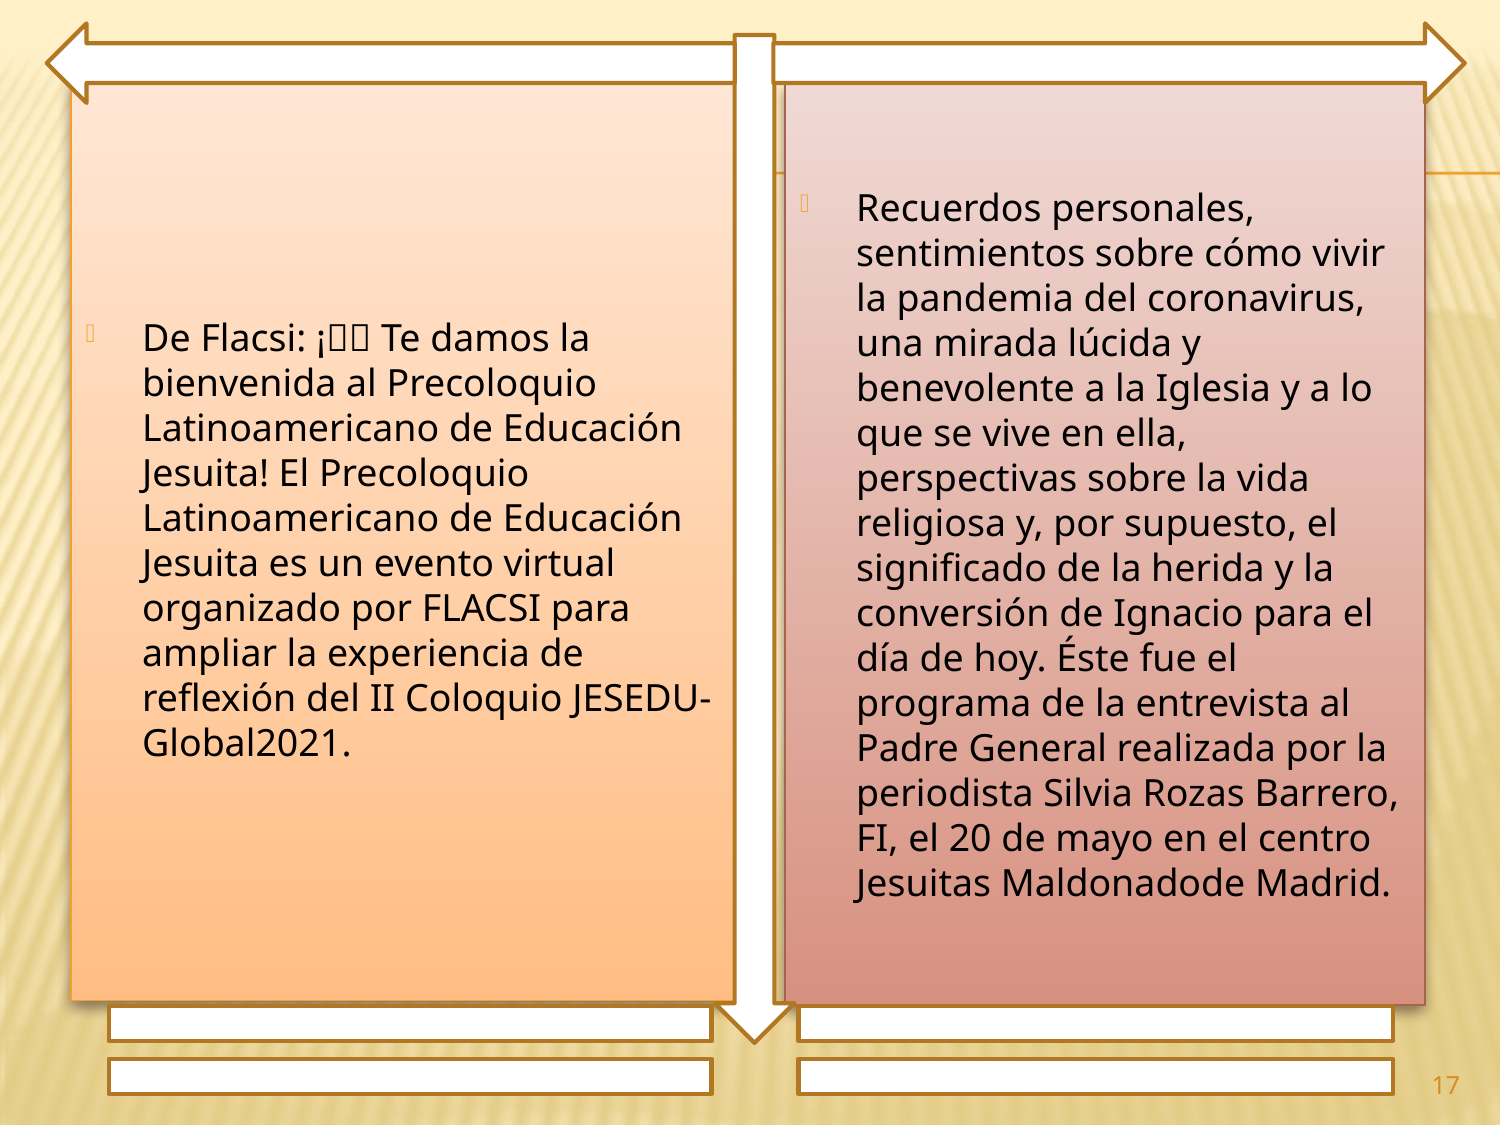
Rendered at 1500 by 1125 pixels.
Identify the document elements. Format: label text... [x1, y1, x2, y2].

text_box [796, 1057, 1395, 1096]
text_box [796, 1004, 1395, 1043]
text_box [771, 21, 1467, 105]
text_box [107, 1004, 714, 1043]
text_box [107, 1057, 714, 1096]
text_box [44, 21, 737, 105]
text_box [712, 32, 797, 1046]
slide_number 17 [1350, 1062, 1475, 1103]
list Recuerdos personales, sentimientos sobre cómo vivir la pandemia del coronavirus, una mirada lúcida y benevolente a la Iglesia y a lo que se vive en ella, perspectivas sobre la vida religiosa y, por supuesto, el significado de la herida y la conversión de Ignacio para el día de hoy. Éste fue el programa de la entrevista al Padre General realizada por la periodista Silvia Rozas Barrero, FI, el 20 de mayo en el centro Jesuitas Maldonadode Madrid. [784, 86, 1426, 1006]
list De Flacsi: ¡👋🏽 Te damos la bienvenida al Precoloquio Latinoamericano de Educación Jesuita! El Precoloquio Latinoamericano de Educación Jesuita es un evento virtual organizado por FLACSI para ampliar la experiencia de reflexión del II Coloquio JESEDU-Global2021. [70, 86, 732, 1001]
